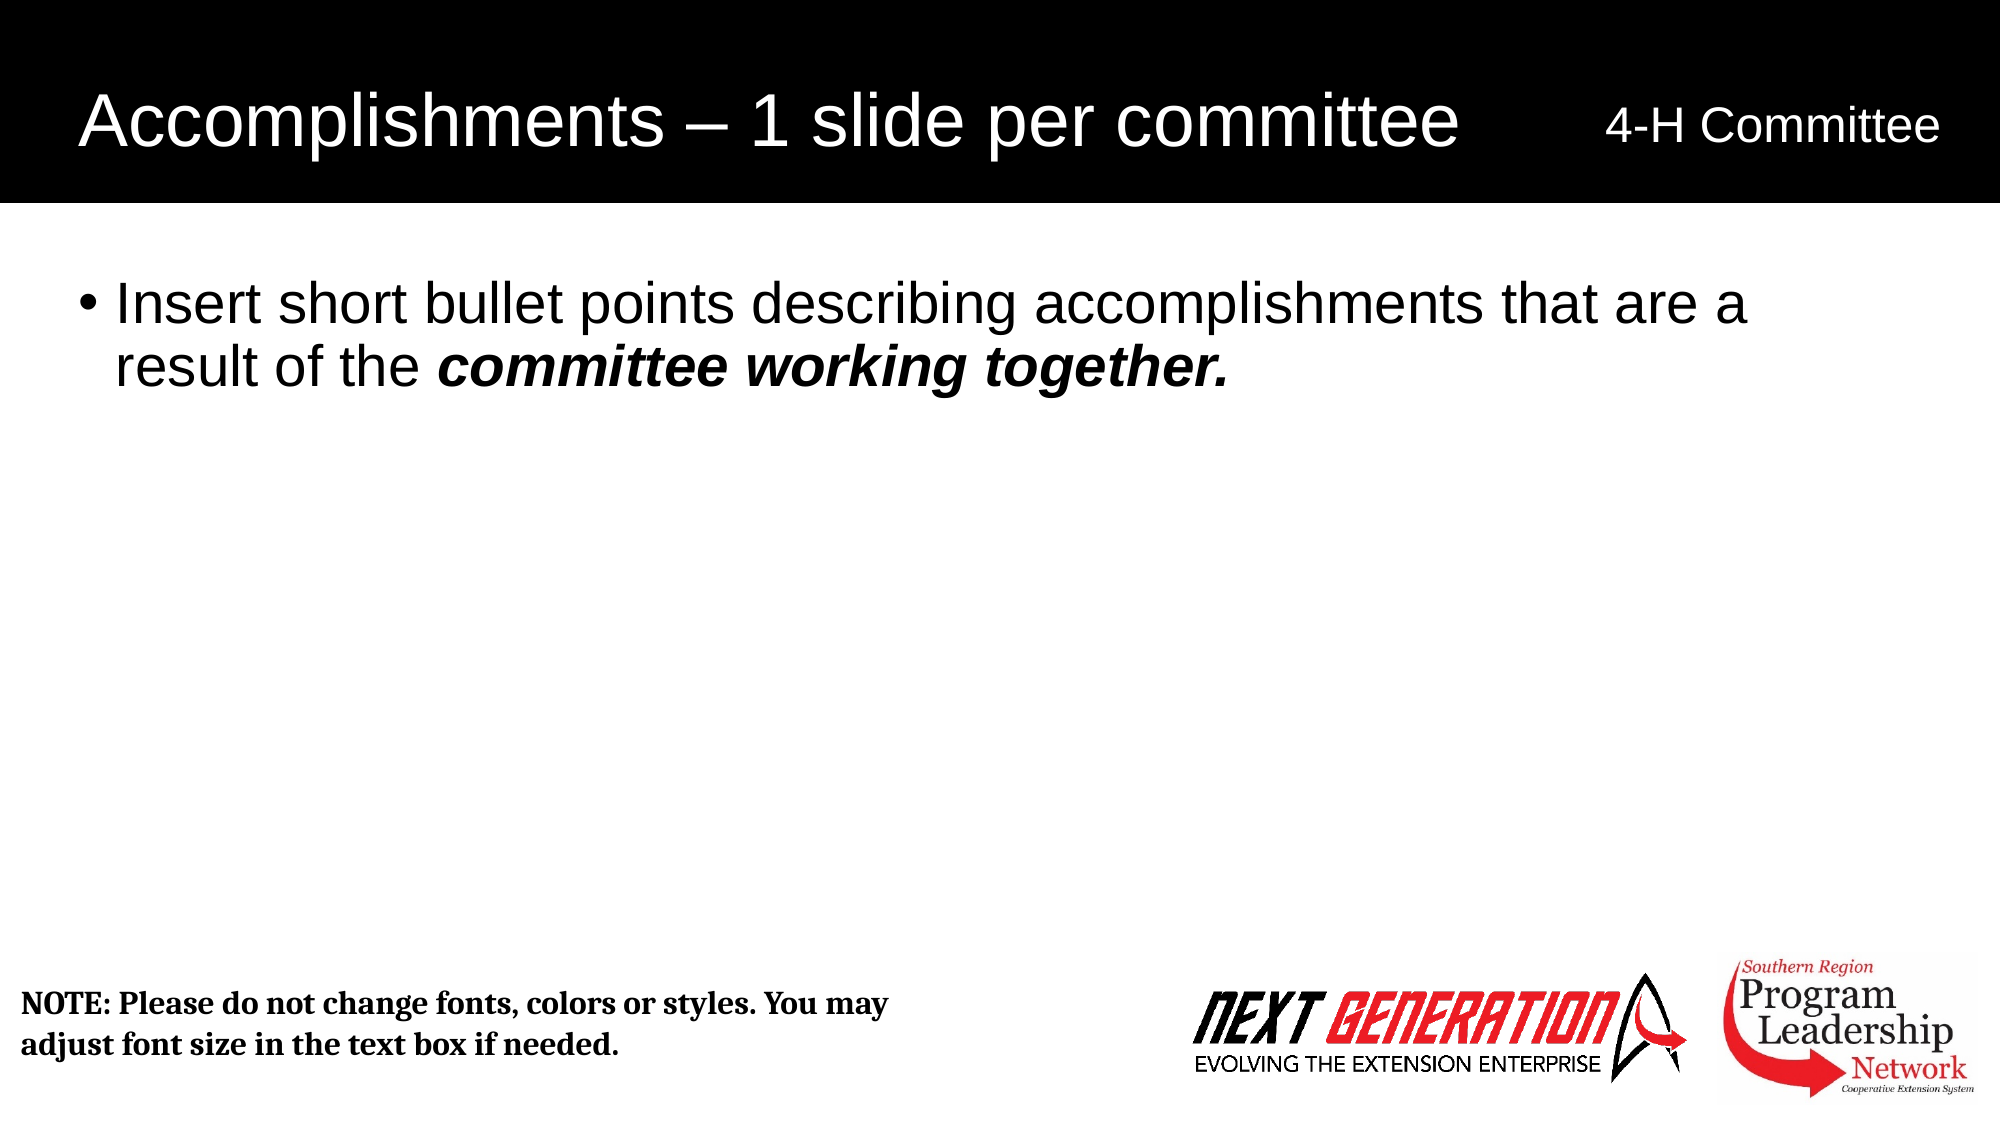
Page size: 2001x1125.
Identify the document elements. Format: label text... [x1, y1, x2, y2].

text_box NOTE: Please do not change fonts, colors or styles. You may adjust font size in the text box if needed. [6, 974, 926, 1069]
picture [1186, 963, 1697, 1092]
text_box 4-H Committee [1546, 84, 2000, 160]
list Insert short bullet points describing accomplishments that are a result of the committee working together. [63, 265, 1913, 840]
title Accomplishments – 1 slide per committee [63, 13, 1789, 232]
picture [1717, 952, 1978, 1105]
